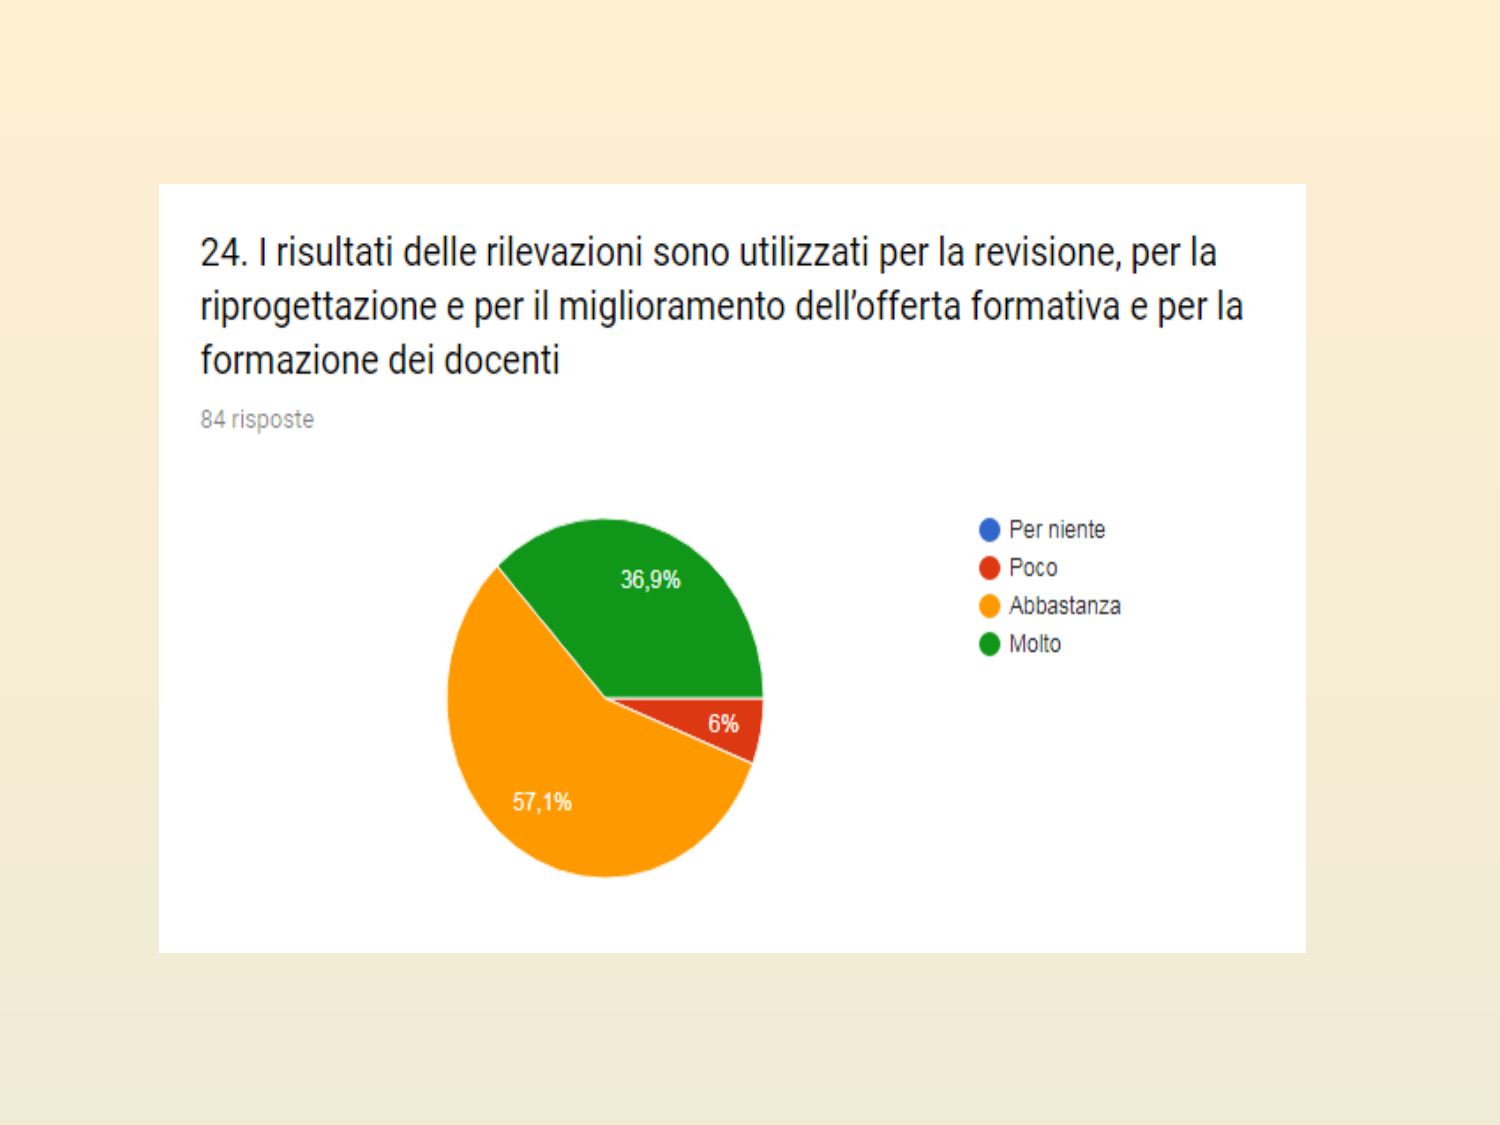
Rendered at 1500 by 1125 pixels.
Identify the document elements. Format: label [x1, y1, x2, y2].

picture [159, 184, 1306, 953]
